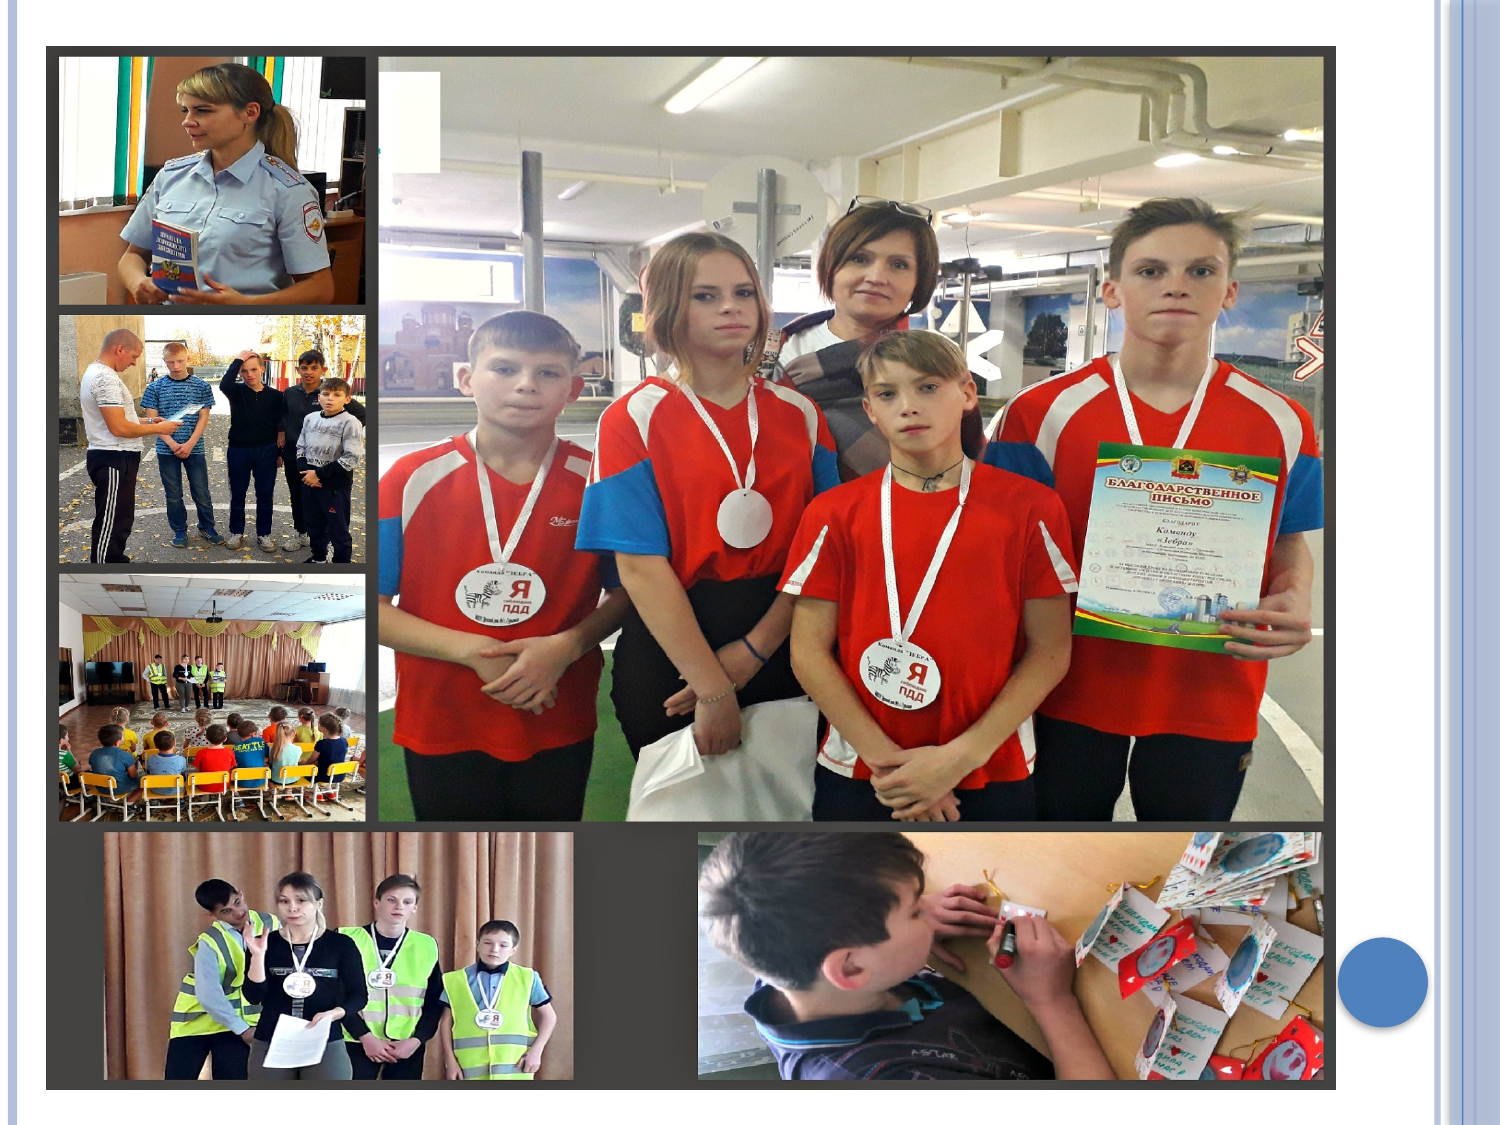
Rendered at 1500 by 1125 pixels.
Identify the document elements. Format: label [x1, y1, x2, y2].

picture [46, 46, 1337, 1091]
